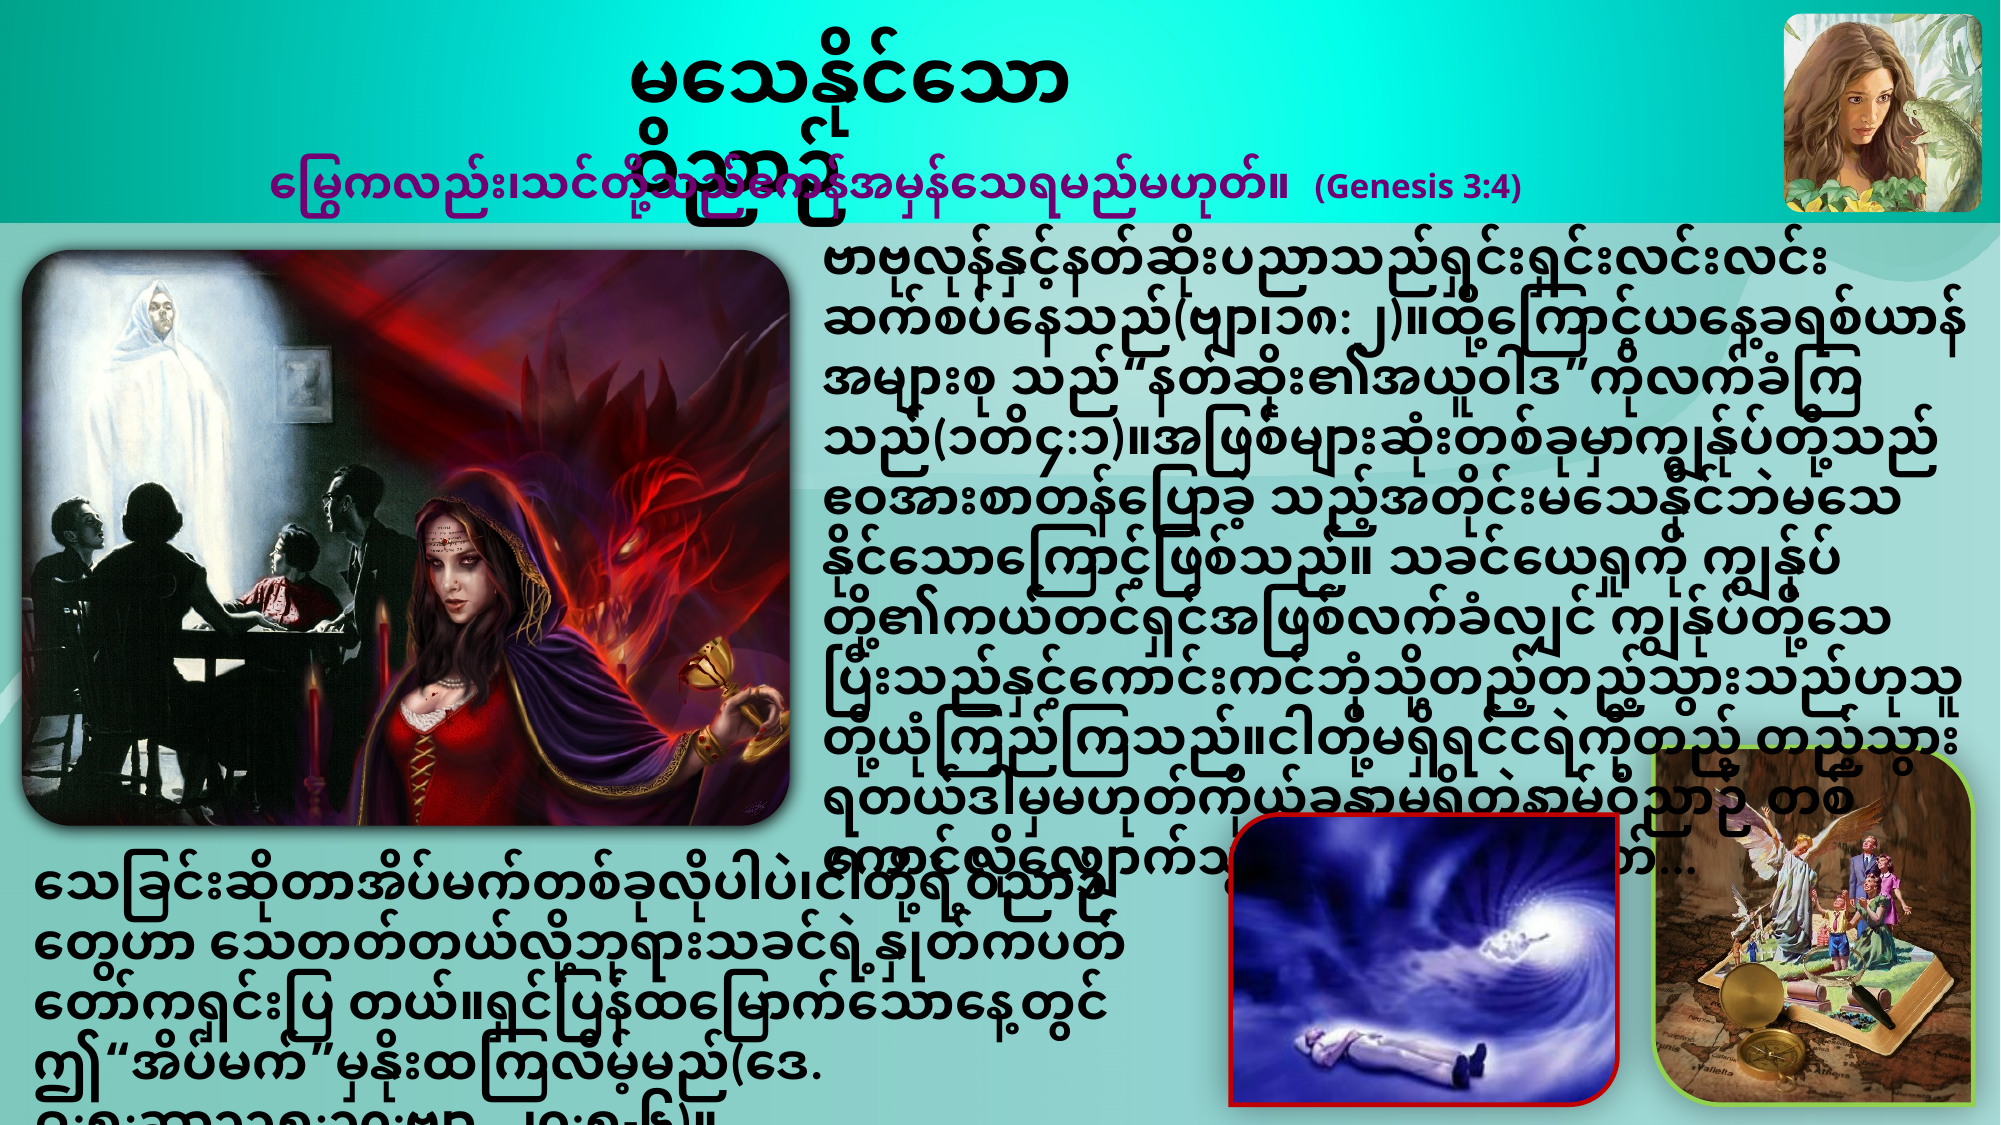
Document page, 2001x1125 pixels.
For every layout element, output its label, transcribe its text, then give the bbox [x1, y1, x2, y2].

text_box ဗာဗုလုန်နှင့်နတ်ဆိုးပညာသည်ရှင်းရှင်းလင်းလင်းဆက်စပ်နေသည်(ဗျာ၊၁၈:၂)။ထို့ကြောင့်ယနေ့ခရစ်ယာန်အများစု သည်“နတ်ဆိုး၏အယူဝါဒ”ကိုလက်ခံကြသည်(၁တိ၄:၁)။အဖြစ်များဆုံးတစ်ခုမှာကျွန်ုပ်တို့သည်ဧဝအားစာတန်ပြောခဲ့ သည့်အတိုင်းမသေနိုင်ဘဲမသေနိုင်သောကြောင့်ဖြစ်သည်။ သခင်ယေရှုကို ကျွန်ုပ်တို့၏ကယ်တင်ရှင်အဖြစ်လက်ခံလျှင် ကျွန်ုပ်တို့သေပြီးသည်နှင့်ကောင်းကင်ဘုံသို့တည့်တည့်သွားသည်ဟုသူတို့ယုံကြည်ကြသည်။ငါတို့မရှိရင်ငရဲကိုတည့် တည့်သွားရတယ်ဒါမှမဟုတ်ကိုယ်ခန္ဓာမရှိတဲ့နာမ်ဝိညာဉ် တစ်ကောင်လိုလျှောက်သွားနေတာဒါမှမဟုတ်... [807, 217, 1983, 892]
text_box မြွေကလည်း၊သင်တို့သည်ဧကန်အမှန်သေရမည်မဟုတ်။ (Genesis 3:4) [55, 146, 1736, 215]
text_box သေခြင်းဆိုတာအိပ်မက်တစ်ခုလိုပါပဲ၊ငါတို့ရဲ့ဝိညာဉ်တွေဟာ သေတတ်တယ်လို့ဘုရားသခင်ရဲ့နှုတ်ကပတ်တော်ကရှင်းပြ တယ်။ရှင်ပြန်ထမြောက်သောနေ့တွင်ဤ“အိပ်မက်”မှနိုးထကြလိမ့်မည်(ဒေ. ၉:၅;ဆာ၁၁၅:၁၇;ဗျာ. ၂၀:၅-၆)။ [18, 842, 1208, 1125]
text_box မသေနိုင်သောဝိညာဉ် [613, 20, 1265, 146]
picture [0, 0, 2001, 1125]
